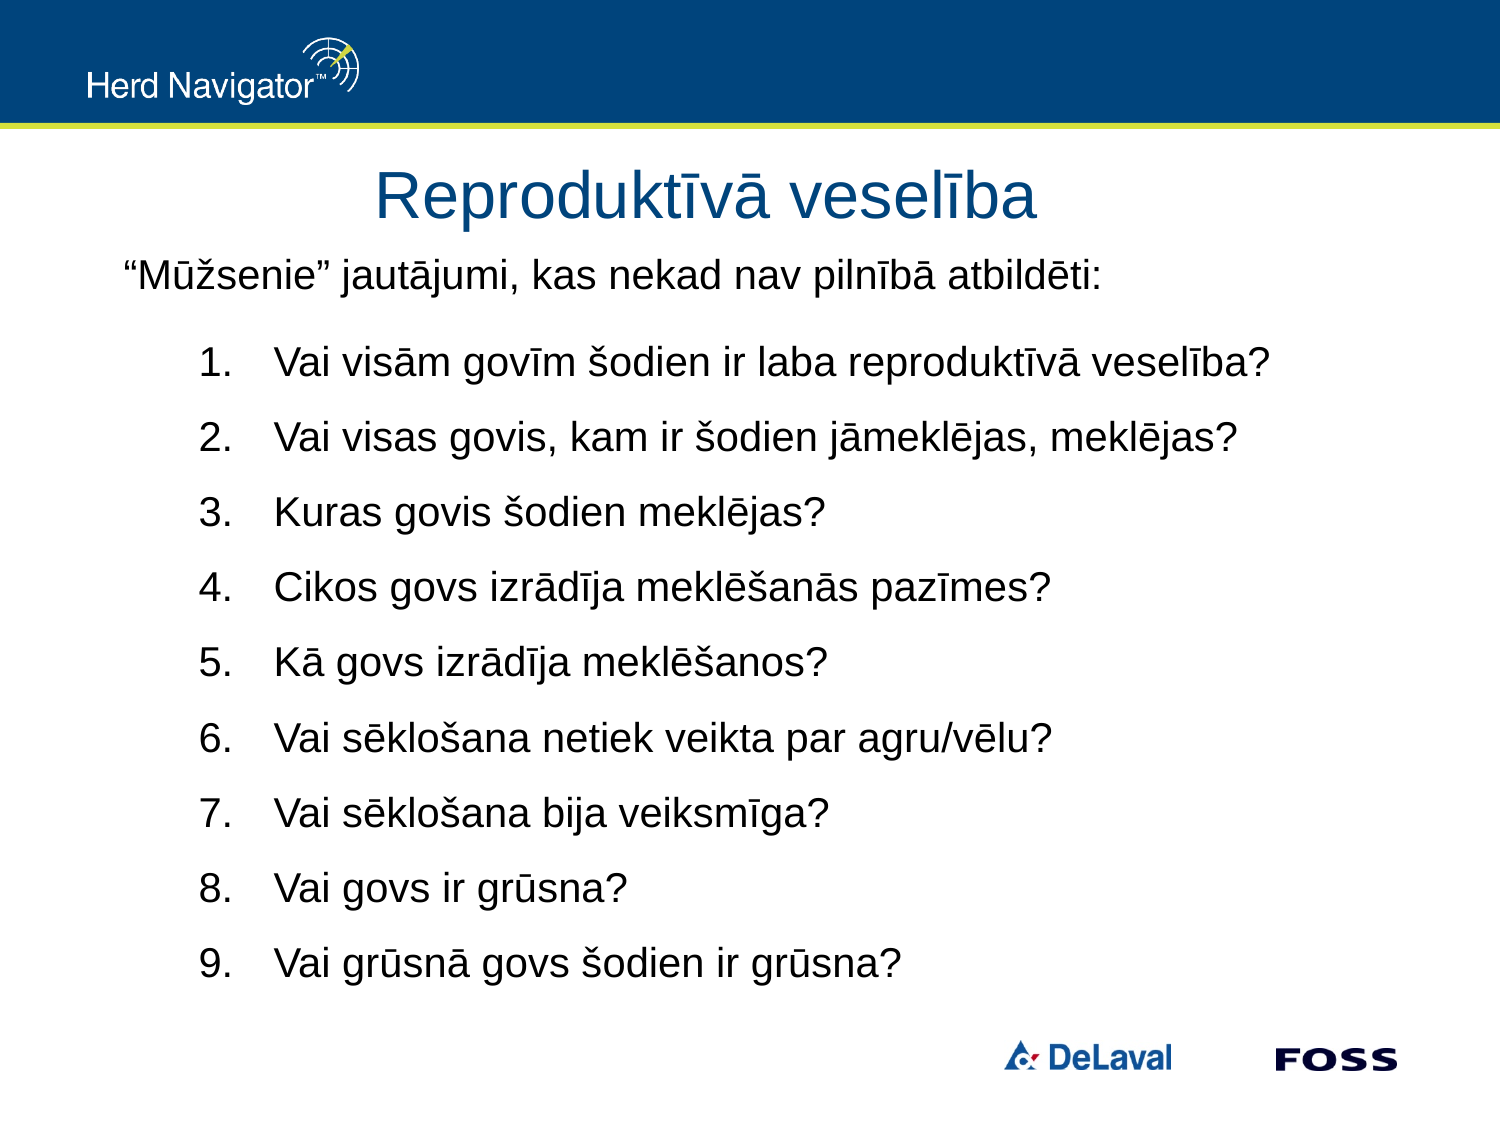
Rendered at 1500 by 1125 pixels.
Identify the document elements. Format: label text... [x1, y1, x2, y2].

picture [1276, 1048, 1397, 1071]
picture [88, 36, 359, 105]
text_box “Mūžsenie” jautājumi, kas nekad nav pilnībā atbildēti: Vai visām govīm šodien ir laba reproduktīvā veselība? Vai visas govis, kam ir šodien jāmeklējas, meklējas? Kuras govis šodien meklējas? Cikos govs izrādīja meklēšanās pazīmes? Kā govs izrādīja meklēšanos? Vai sēklošana netiek veikta par agru/vēlu? Vai sēklošana bija veiksmīga? Vai govs ir grūsna? Vai grūsnā govs šodien ir grūsna? [108, 240, 1441, 993]
picture [1004, 1040, 1171, 1070]
text_box Reproduktīvā veselība [360, 144, 1105, 239]
